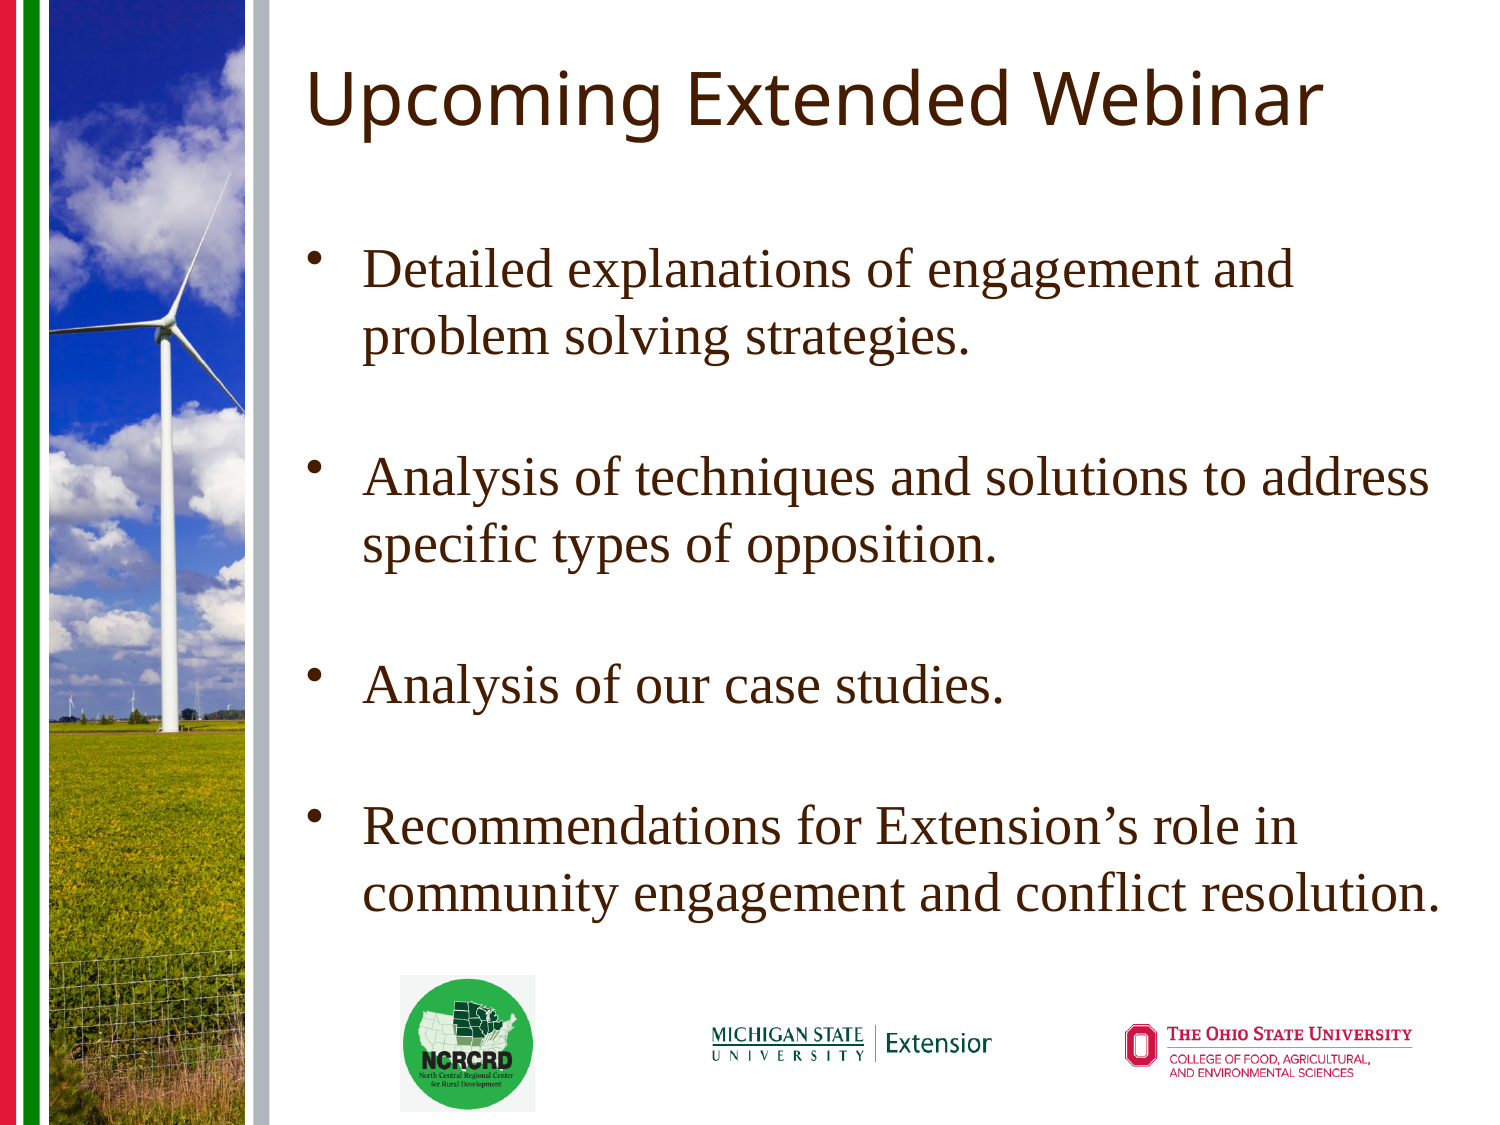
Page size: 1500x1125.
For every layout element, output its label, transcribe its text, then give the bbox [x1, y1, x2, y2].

list Detailed explanations of engagement and problem solving strategies. Analysis of techniques and solutions to address specific types of opposition. Analysis of our case studies. Recommendations for Extension’s role in community engagement and conflict resolution. [300, 224, 1460, 968]
picture [49, 0, 245, 1125]
title Upcoming Extended Webinar [298, 17, 1459, 175]
picture [1125, 1024, 1413, 1077]
